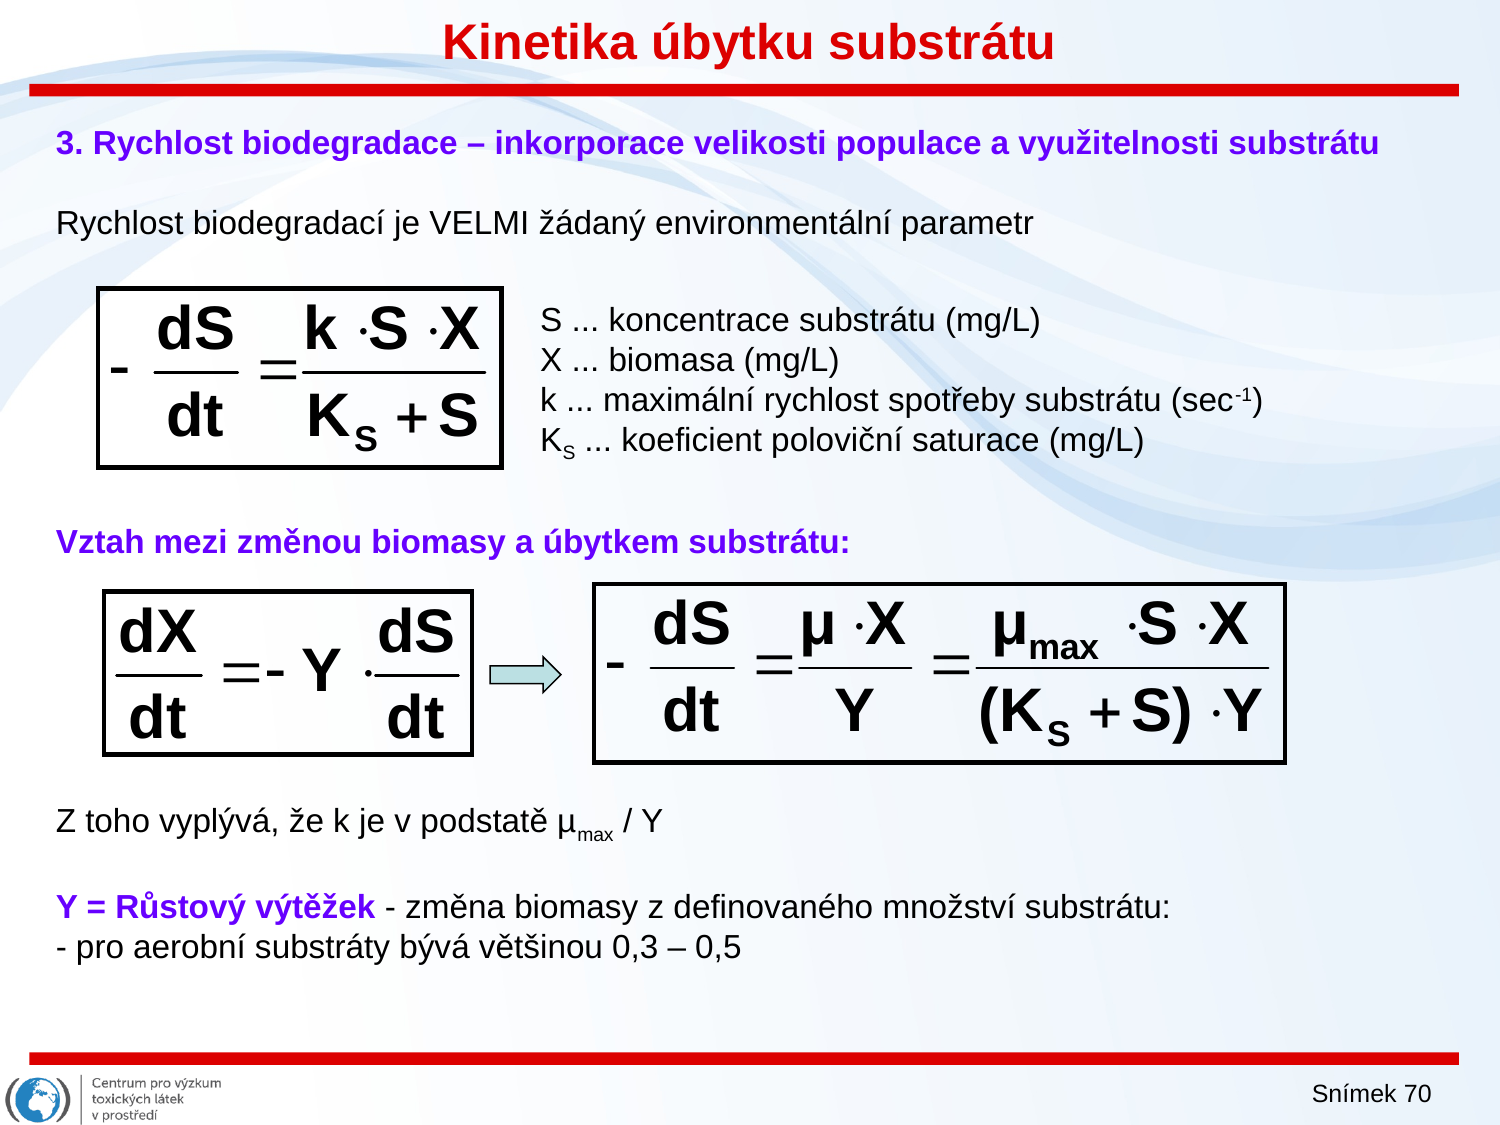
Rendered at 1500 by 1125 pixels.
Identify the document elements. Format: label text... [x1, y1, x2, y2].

text_box 3. Rychlost biodegradace – inkorporace velikosti populace a využitelnosti substrátu Rychlost biodegradací je VELMI žádaný environmentální parametr Vztah mezi změnou biomasy a úbytkem substrátu: Z toho vyplývá, že k je v podstatě µmax / Y Y = Růstový výtěžek - změna biomasy z definovaného množství substrátu: - pro aerobní substráty bývá většinou 0,3 – 0,5 [41, 113, 1447, 1013]
picture [0, 79, 1500, 1125]
text_box S ... koncentrace substrátu (mg/L) X ... biomasa (mg/L) k ... maximální rychlost spotřeby substrátu (sec-1) KS ... koeficient poloviční saturace (mg/L) [525, 290, 1447, 471]
slide_number Snímek 70 [1149, 1070, 1448, 1125]
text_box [596, 585, 1283, 761]
text_box [490, 656, 561, 693]
text_box Kinetika úbytku substrátu [0, 0, 1500, 79]
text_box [105, 593, 470, 753]
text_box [99, 290, 500, 466]
